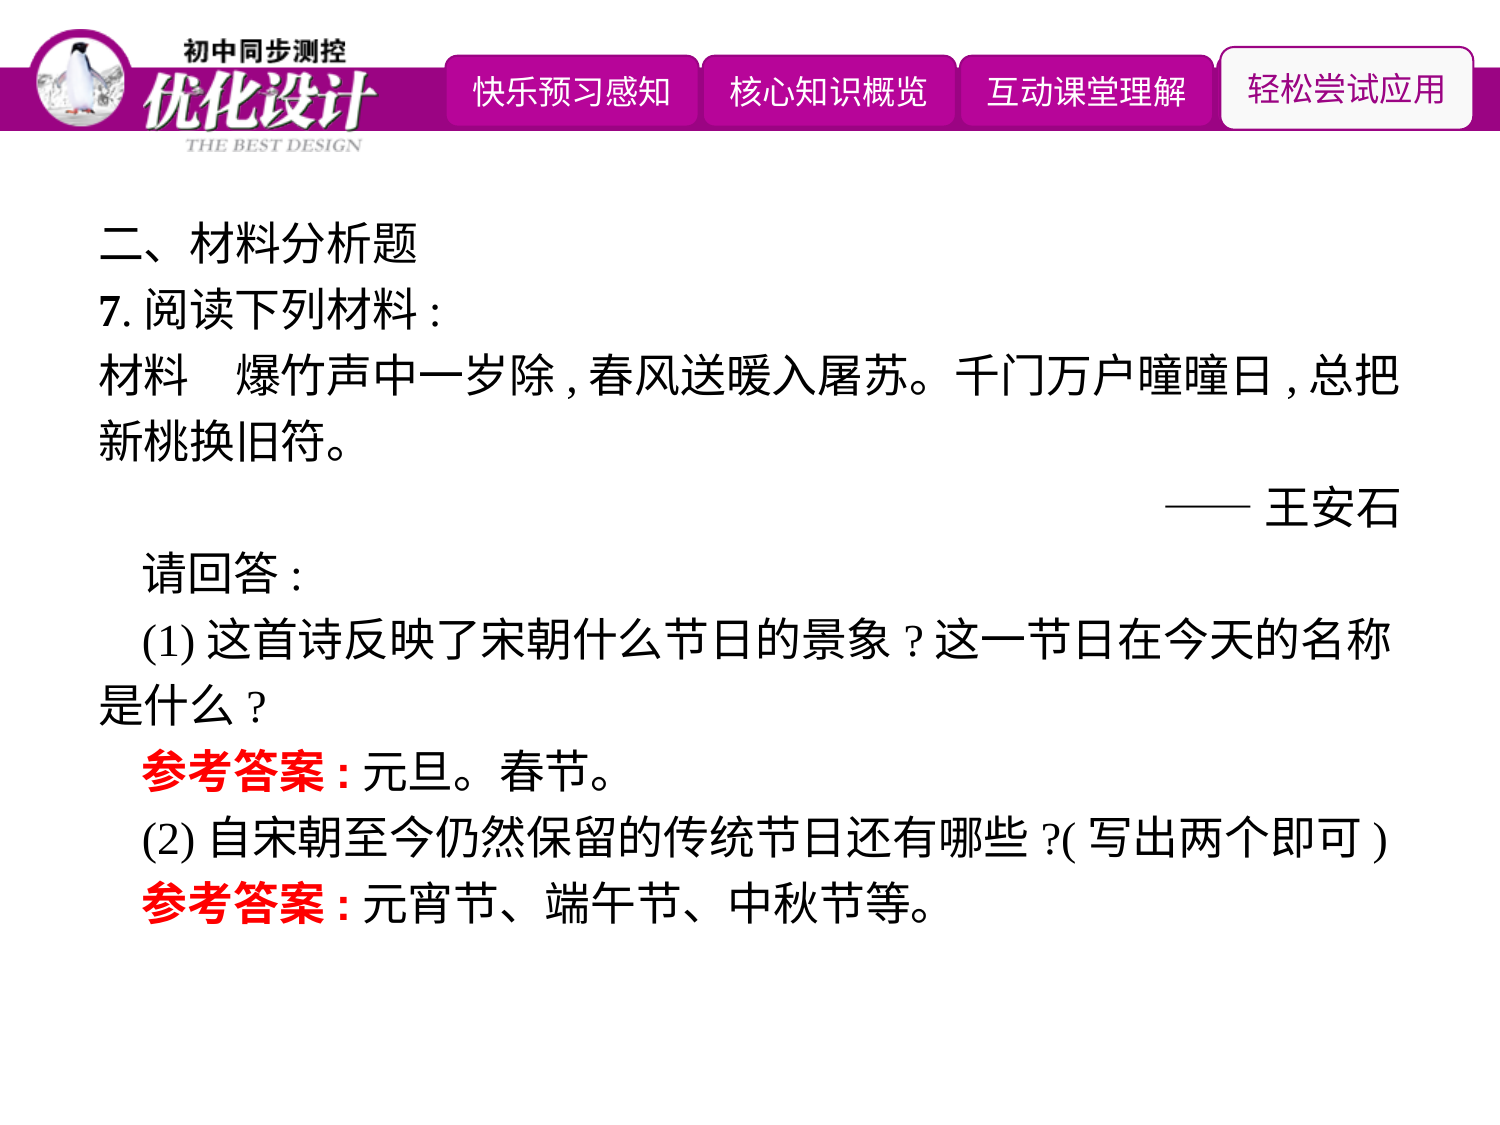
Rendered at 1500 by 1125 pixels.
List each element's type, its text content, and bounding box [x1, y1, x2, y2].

text_box 二、材料分析题 7.阅读下列材料: 材料 爆竹声中一岁除,春风送暖入屠苏。千门万户曈曈日,总把新桃换旧符。 ——王安石 请回答: (1)这首诗反映了宋朝什么节日的景象?这一节日在今天的名称是什么? 参考答案:元旦。春节。 (2)自宋朝至今仍然保留的传统节日还有哪些?(写出两个即可) 参考答案:元宵节、端午节、中秋节等。 [83, 196, 1417, 937]
picture [0, 29, 1500, 152]
